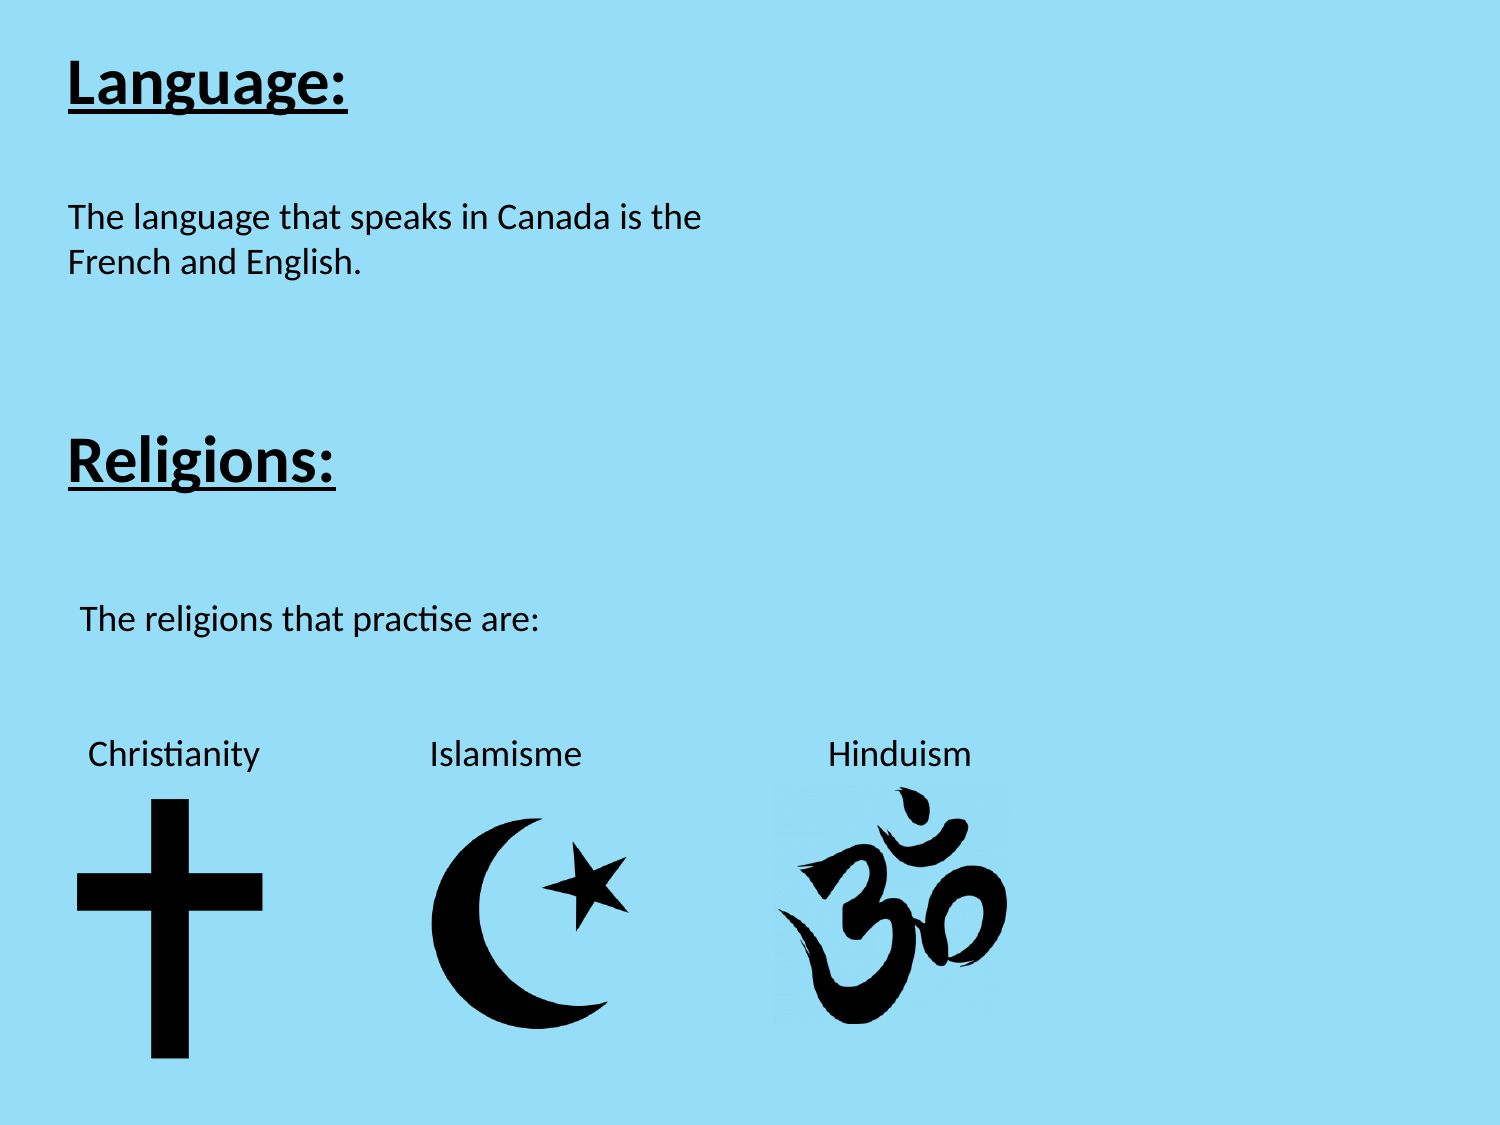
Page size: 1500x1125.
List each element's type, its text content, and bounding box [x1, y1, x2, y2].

picture [773, 786, 1010, 1024]
text_box Language: [53, 30, 491, 126]
text_box The religions that practise are: Christianity Islamisme Hinduism [64, 586, 1105, 781]
picture [76, 798, 264, 1059]
text_box Religions: [53, 408, 526, 504]
text_box The language that speaks in Canada is the French and English. [53, 184, 739, 290]
picture [395, 773, 644, 1125]
